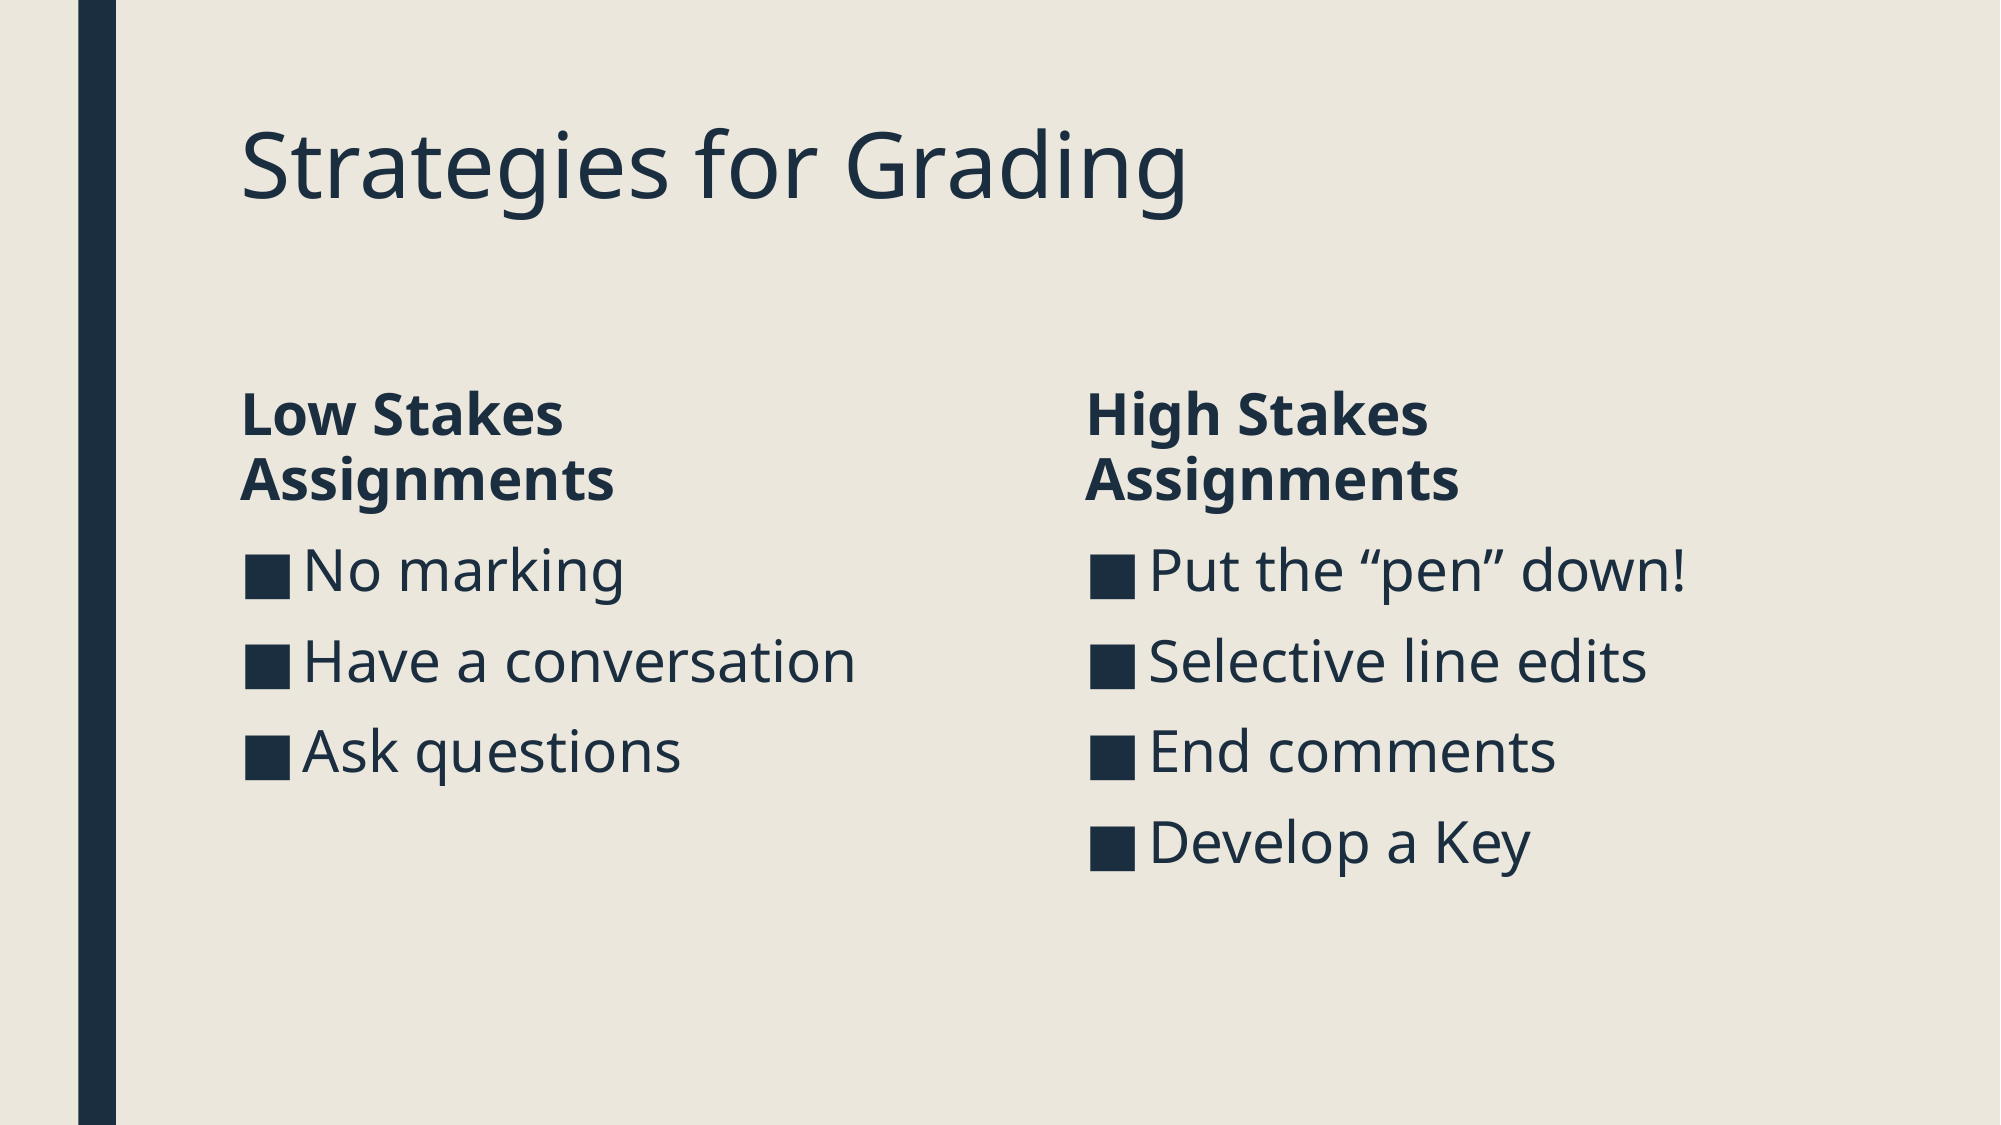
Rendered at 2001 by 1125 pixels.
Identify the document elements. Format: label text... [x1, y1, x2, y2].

title Strategies for Grading [225, 112, 1800, 357]
list High Stakes Assignments Put the “pen” down! ​ Selective line edits ​ End comments ​ Develop a Key [1070, 375, 1801, 963]
list Low Stakes Assignments No marking​ Have a conversation ​ Ask questions [225, 375, 955, 963]
